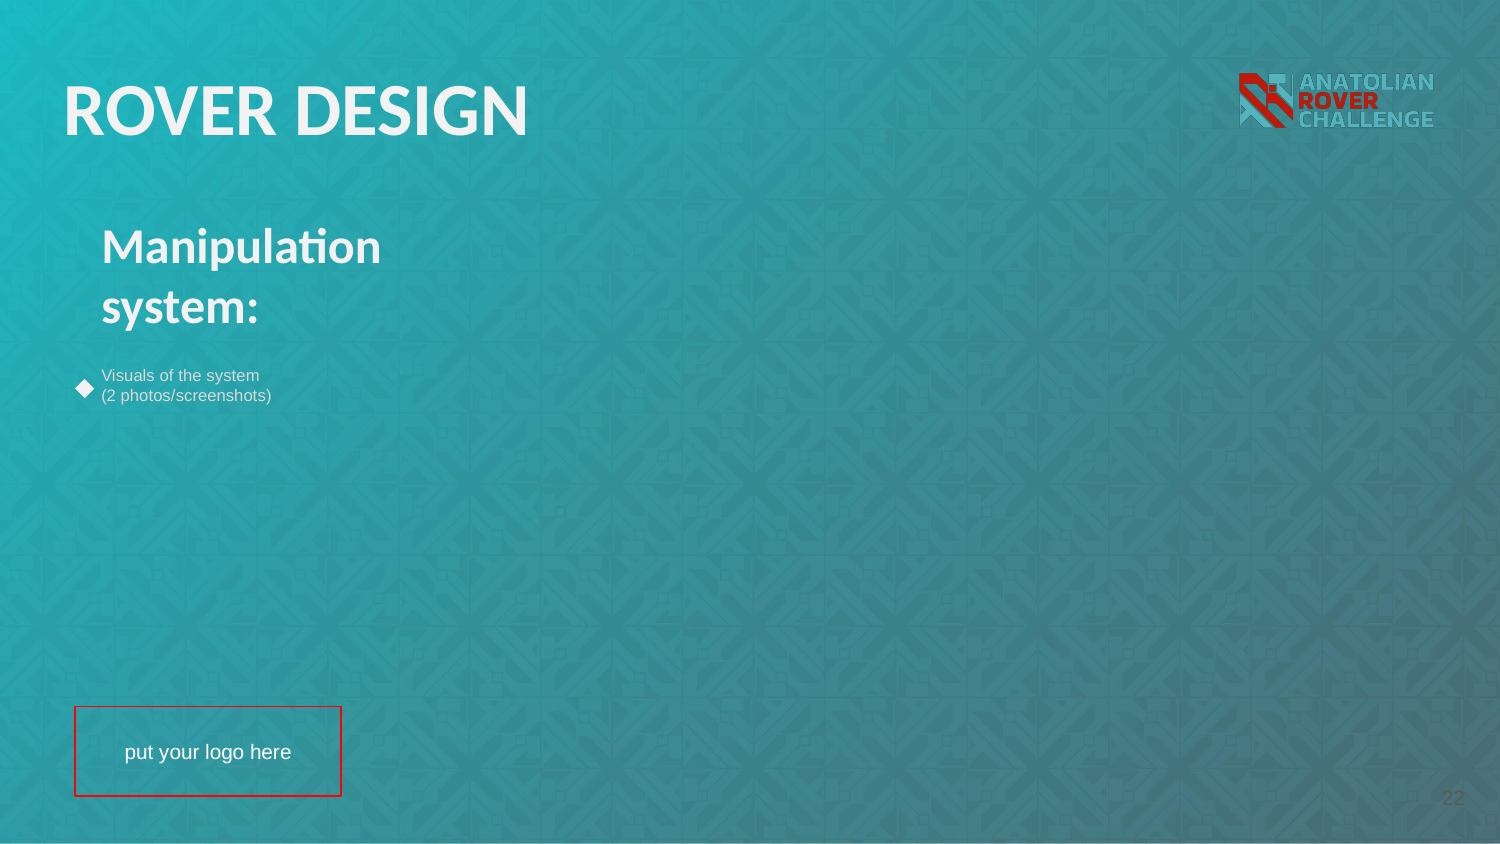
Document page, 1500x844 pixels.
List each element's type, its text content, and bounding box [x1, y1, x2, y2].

text_box Manipulation system: [86, 198, 416, 349]
slide_number ‹#› [1389, 764, 1480, 830]
picture [0, 0, 1500, 844]
text_box ROVER DESIGN [48, 62, 559, 165]
text_box [74, 378, 86, 399]
text_box Visuals of the system (2 photos/screenshots) [86, 350, 416, 421]
text_box put your logo here [74, 706, 342, 797]
